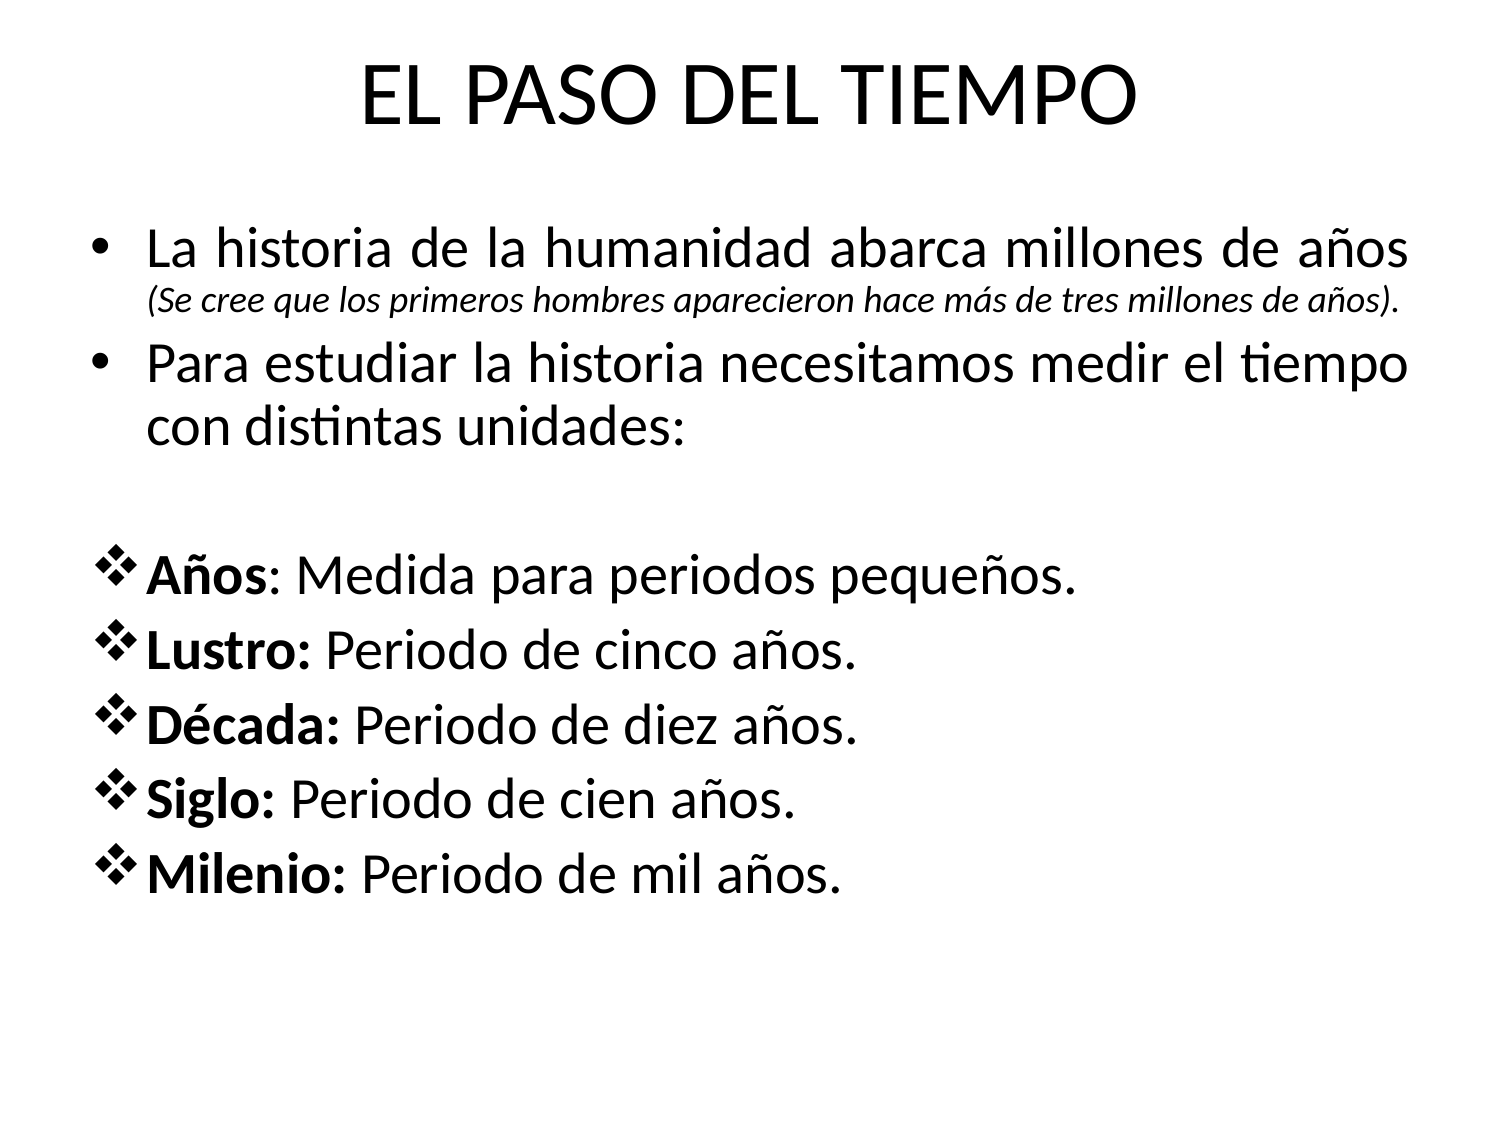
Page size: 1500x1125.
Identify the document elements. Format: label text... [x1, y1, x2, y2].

title EL PASO DEL TIEMPO [75, 26, 1425, 128]
list La historia de la humanidad abarca millones de años (Se cree que los primeros hombres aparecieron hace más de tres millones de años). Para estudiar la historia necesitamos medir el tiempo con distintas unidades: Años: Medida para periodos pequeños. Lustro: Periodo de cinco años. Década: Periodo de diez años. Siglo: Periodo de cien años. Milenio: Periodo de mil años. [75, 128, 1425, 1005]
